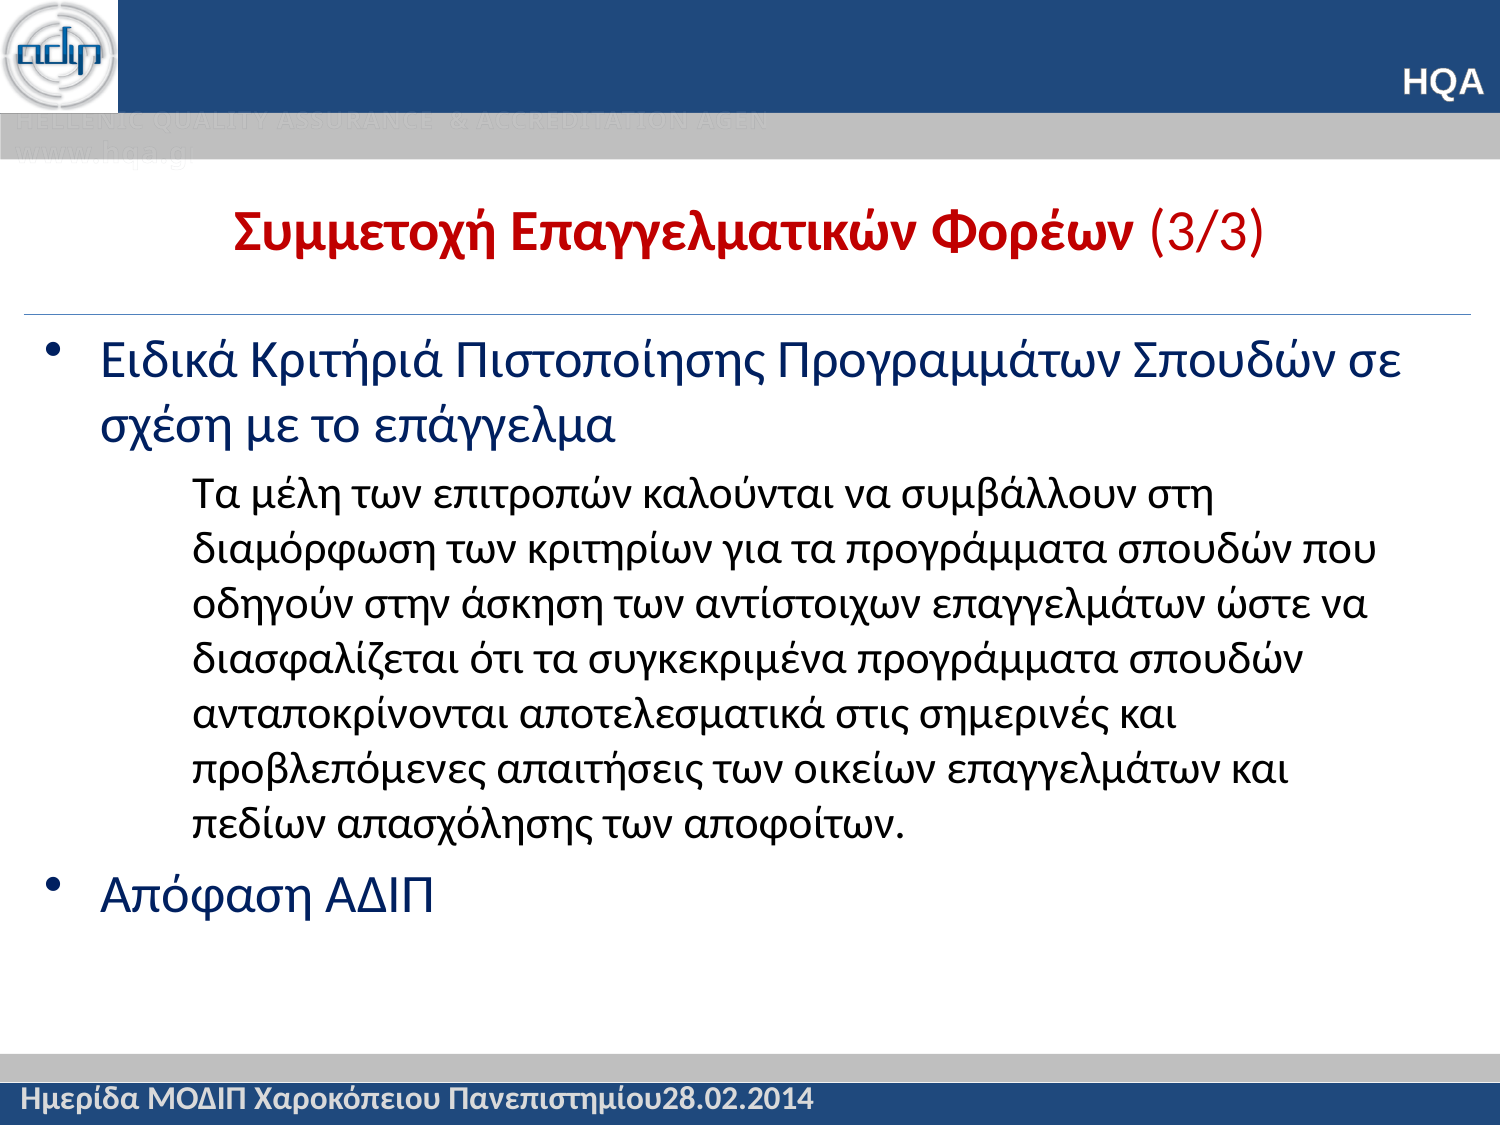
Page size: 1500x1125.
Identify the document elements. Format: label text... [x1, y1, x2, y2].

text_box Ημερίδα ΜΟΔΙΠ Χαροκόπειου Πανεπιστημίου28.02.2014 [5, 1069, 1500, 1124]
title Συμμετοχή Επαγγελματικών Φορέων (3/3) [29, 184, 1471, 317]
list Ειδικά Κριτήριά Πιστοποίησης Προγραμμάτων Σπουδών σε σχέση με το επάγγελμα Τα μέλη των επιτροπών καλούνται να συμβάλλουν στη διαμόρφωση των κριτηρίων για τα προγράμματα σπουδών που οδηγούν στην άσκηση των αντίστοιχων επαγγελμάτων ώστε να διασφαλίζεται ότι τα συγκεκριμένα προγράμματα σπουδών ανταποκρίνονται αποτελεσματικά στις σημερινές και προβλεπόμενες απαιτήσεις των οικείων επαγγελμάτων και πεδίων απασχόλησης των αποφοίτων. Απόφαση ΑΔΙΠ [29, 316, 1436, 1047]
picture [0, 0, 118, 114]
